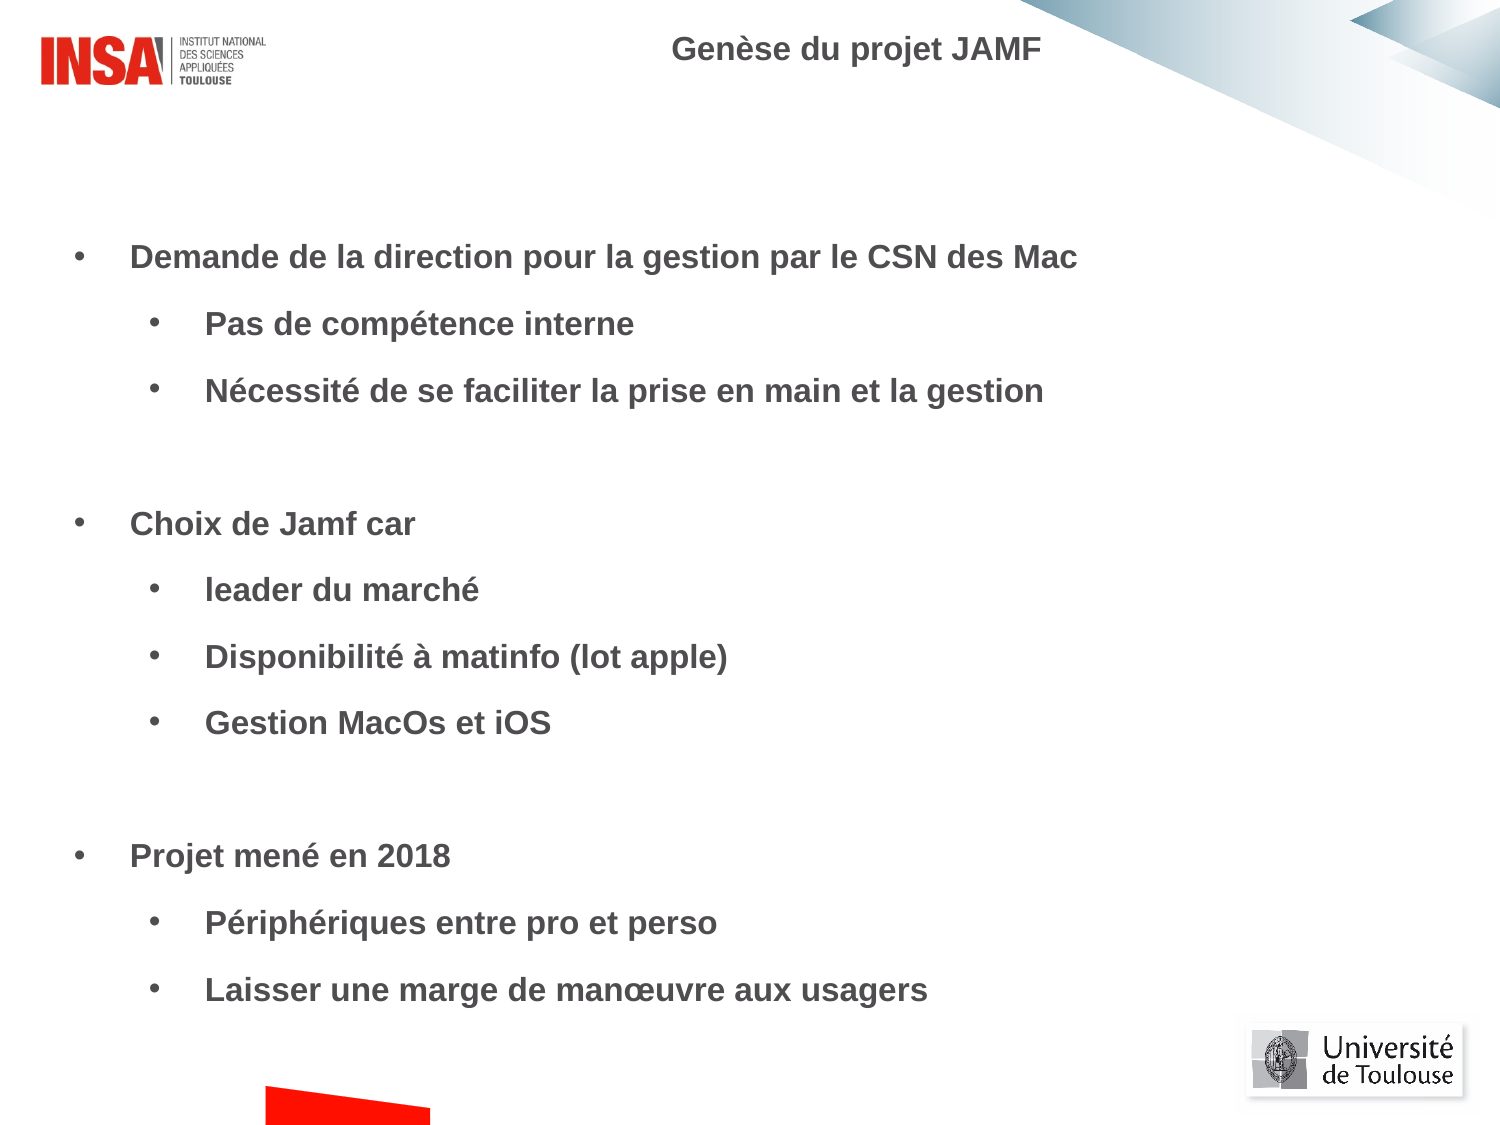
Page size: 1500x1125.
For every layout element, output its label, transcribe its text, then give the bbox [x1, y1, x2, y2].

text_box Demande de la direction pour la gestion par le CSN des Mac Pas de compétence interne Nécessité de se faciliter la prise en main et la gestion Choix de Jamf car leader du marché Disponibilité à matinfo (lot apple) Gestion MacOs et iOS Projet mené en 2018 Périphériques entre pro et perso Laisser une marge de manœuvre aux usagers [58, 208, 1441, 1023]
picture [1234, 1011, 1480, 1114]
text_box Genèse du projet JAMF [301, 20, 1057, 90]
picture [41, 36, 266, 85]
